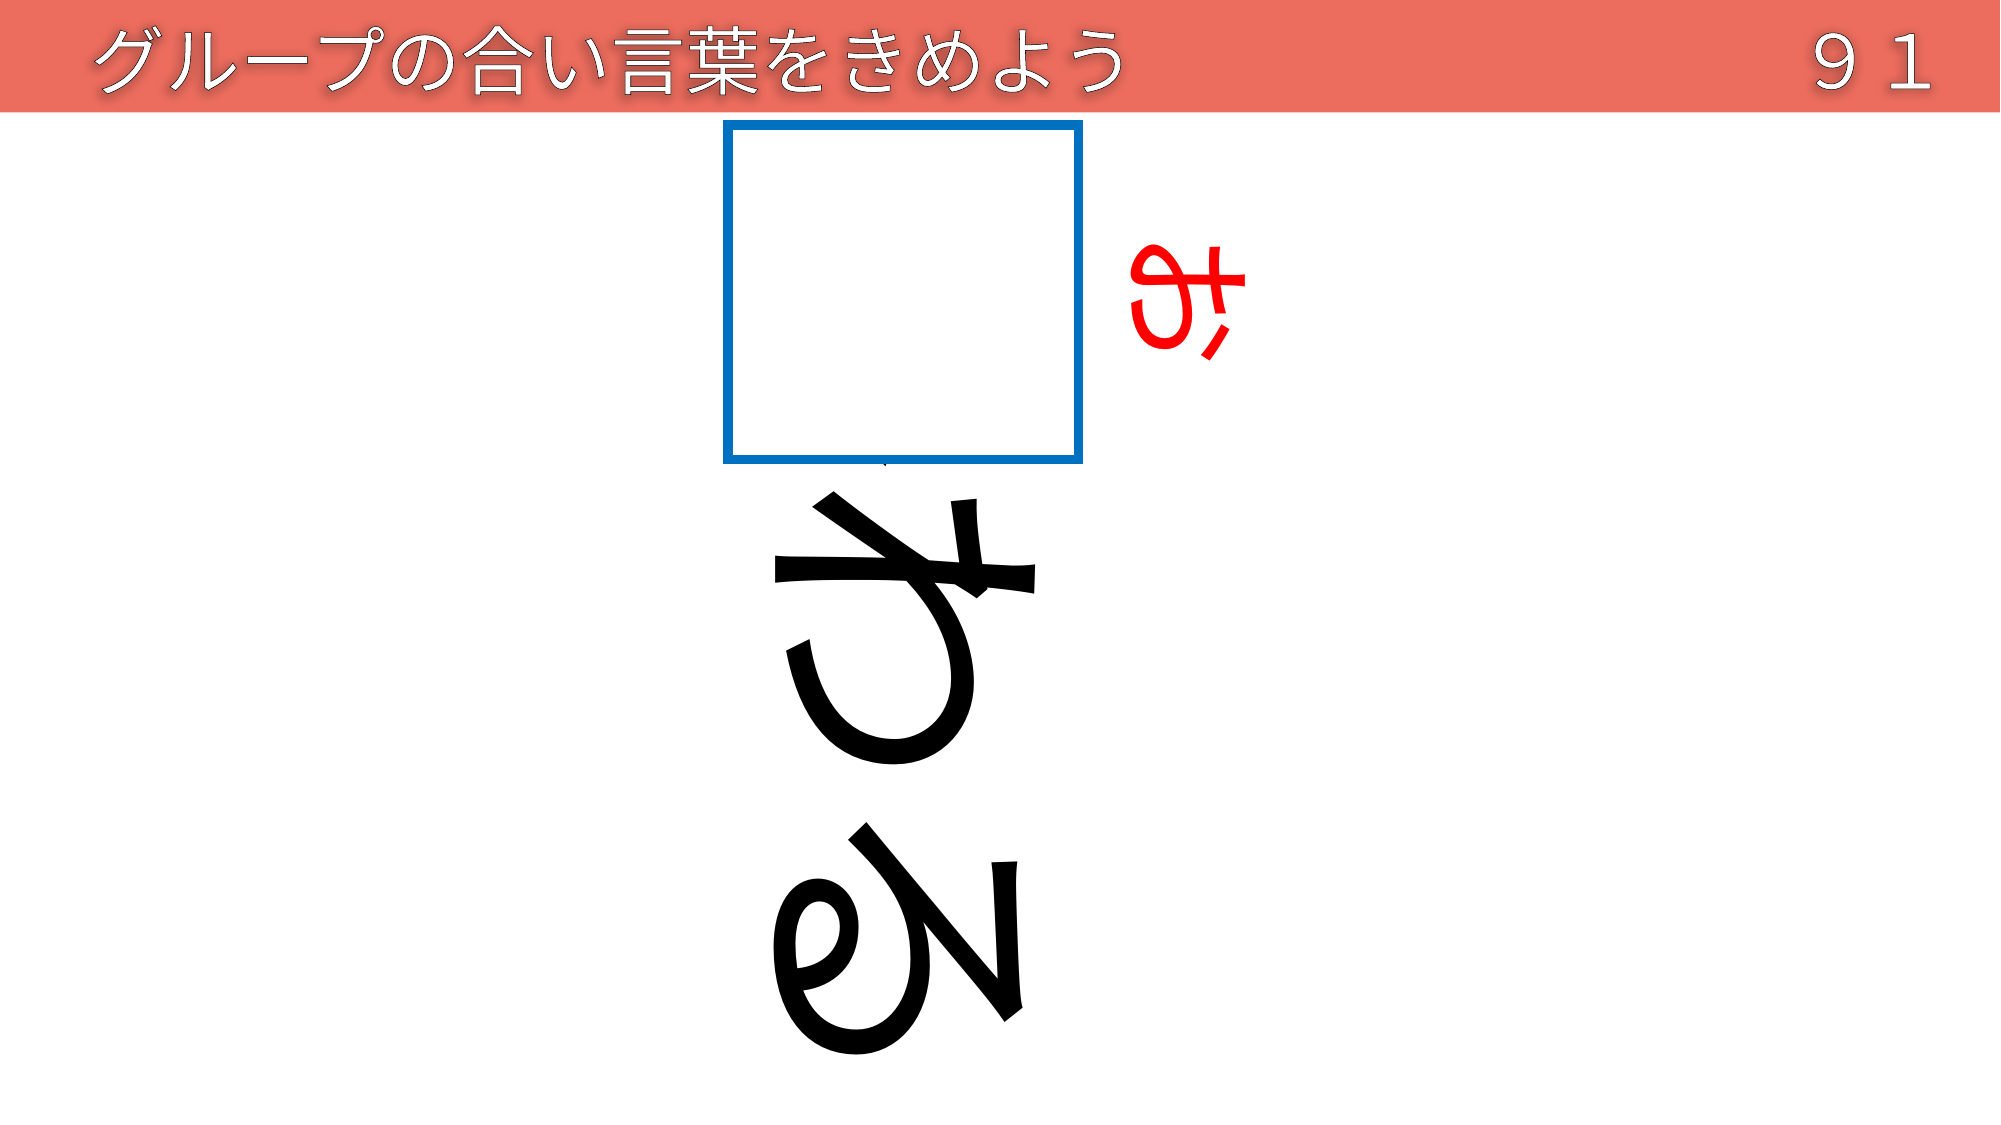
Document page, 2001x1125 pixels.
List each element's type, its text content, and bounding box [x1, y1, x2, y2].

text_box お [1083, 215, 1281, 370]
text_box グループの合い言葉をきめよう [75, 6, 1315, 112]
text_box ９１ [1782, 6, 1963, 112]
text_box [727, 124, 1079, 460]
text_box 終わる [698, 147, 1108, 1125]
text_box [0, 0, 2000, 113]
